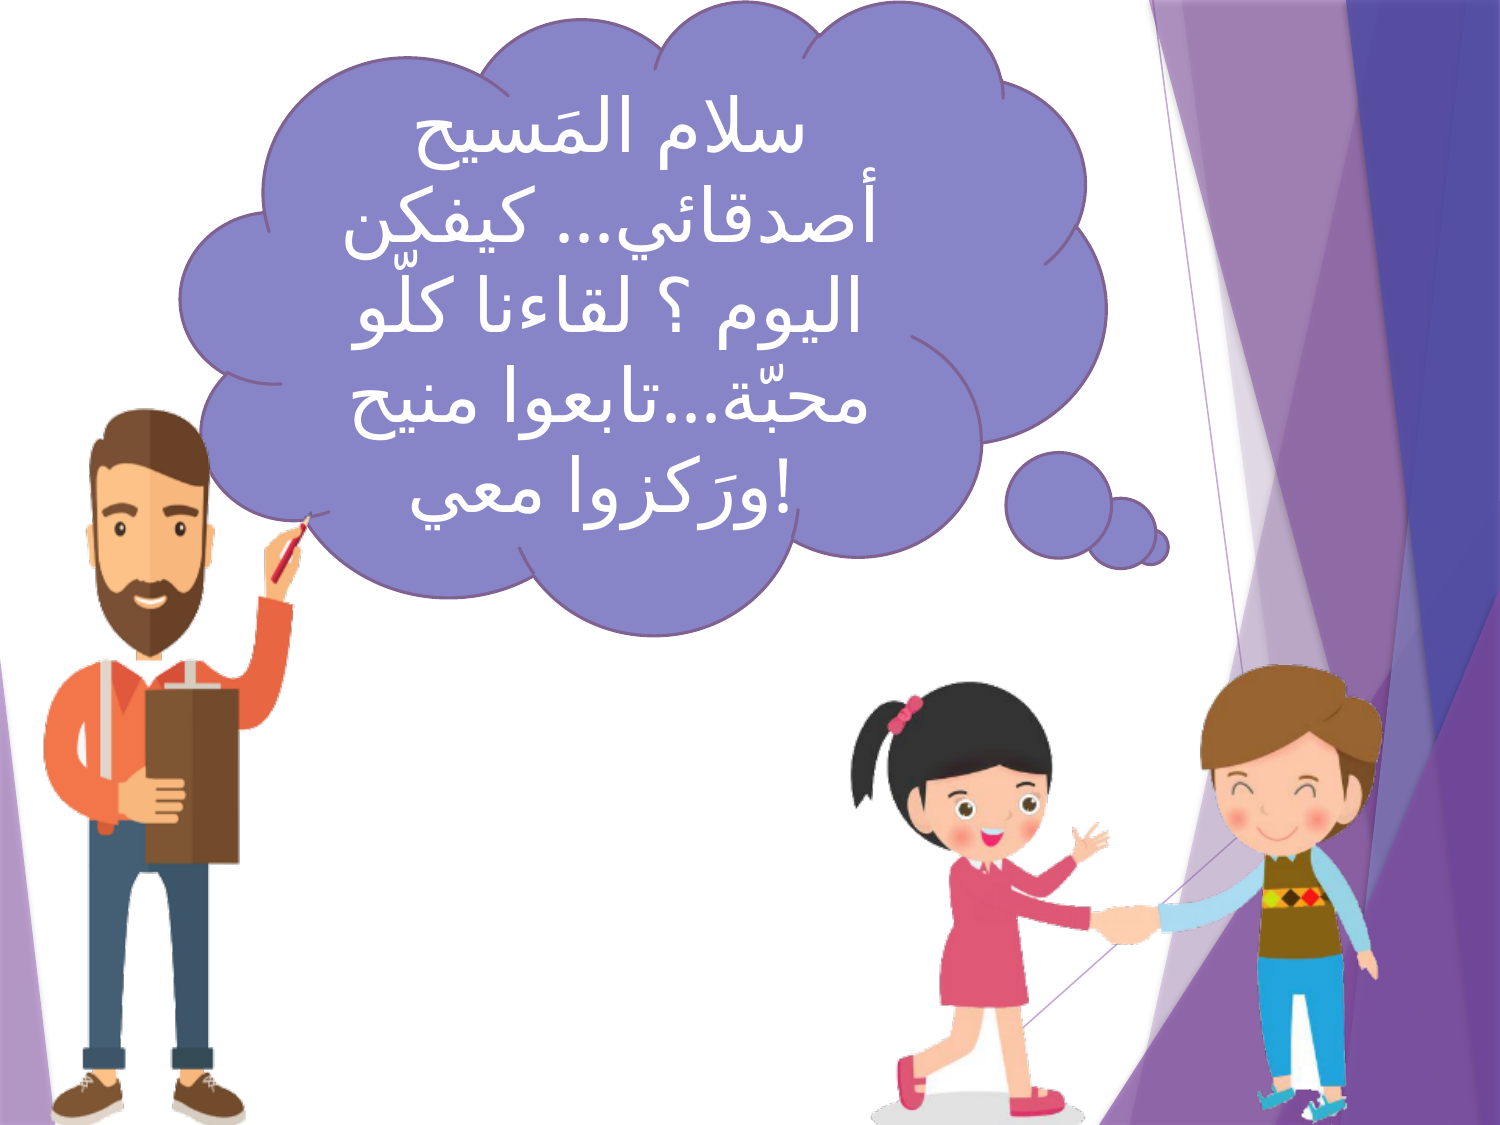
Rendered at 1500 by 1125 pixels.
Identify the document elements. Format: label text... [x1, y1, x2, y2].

text_box سلام المَسيح أصدقائي... كيفكن اليوم ؟ لقاءنا كلّو محبّة...تابعوا منيح ورَكزوا معي! [178, 0, 1108, 638]
picture [16, 389, 341, 1125]
picture [742, 626, 1500, 1125]
text_box سلام المَسيح أصدقائي... كيفكن اليوم ؟ لقاءنا كلّو محبّة...تابعوا منيح ورَكزوا معي! [1004, 450, 1170, 571]
